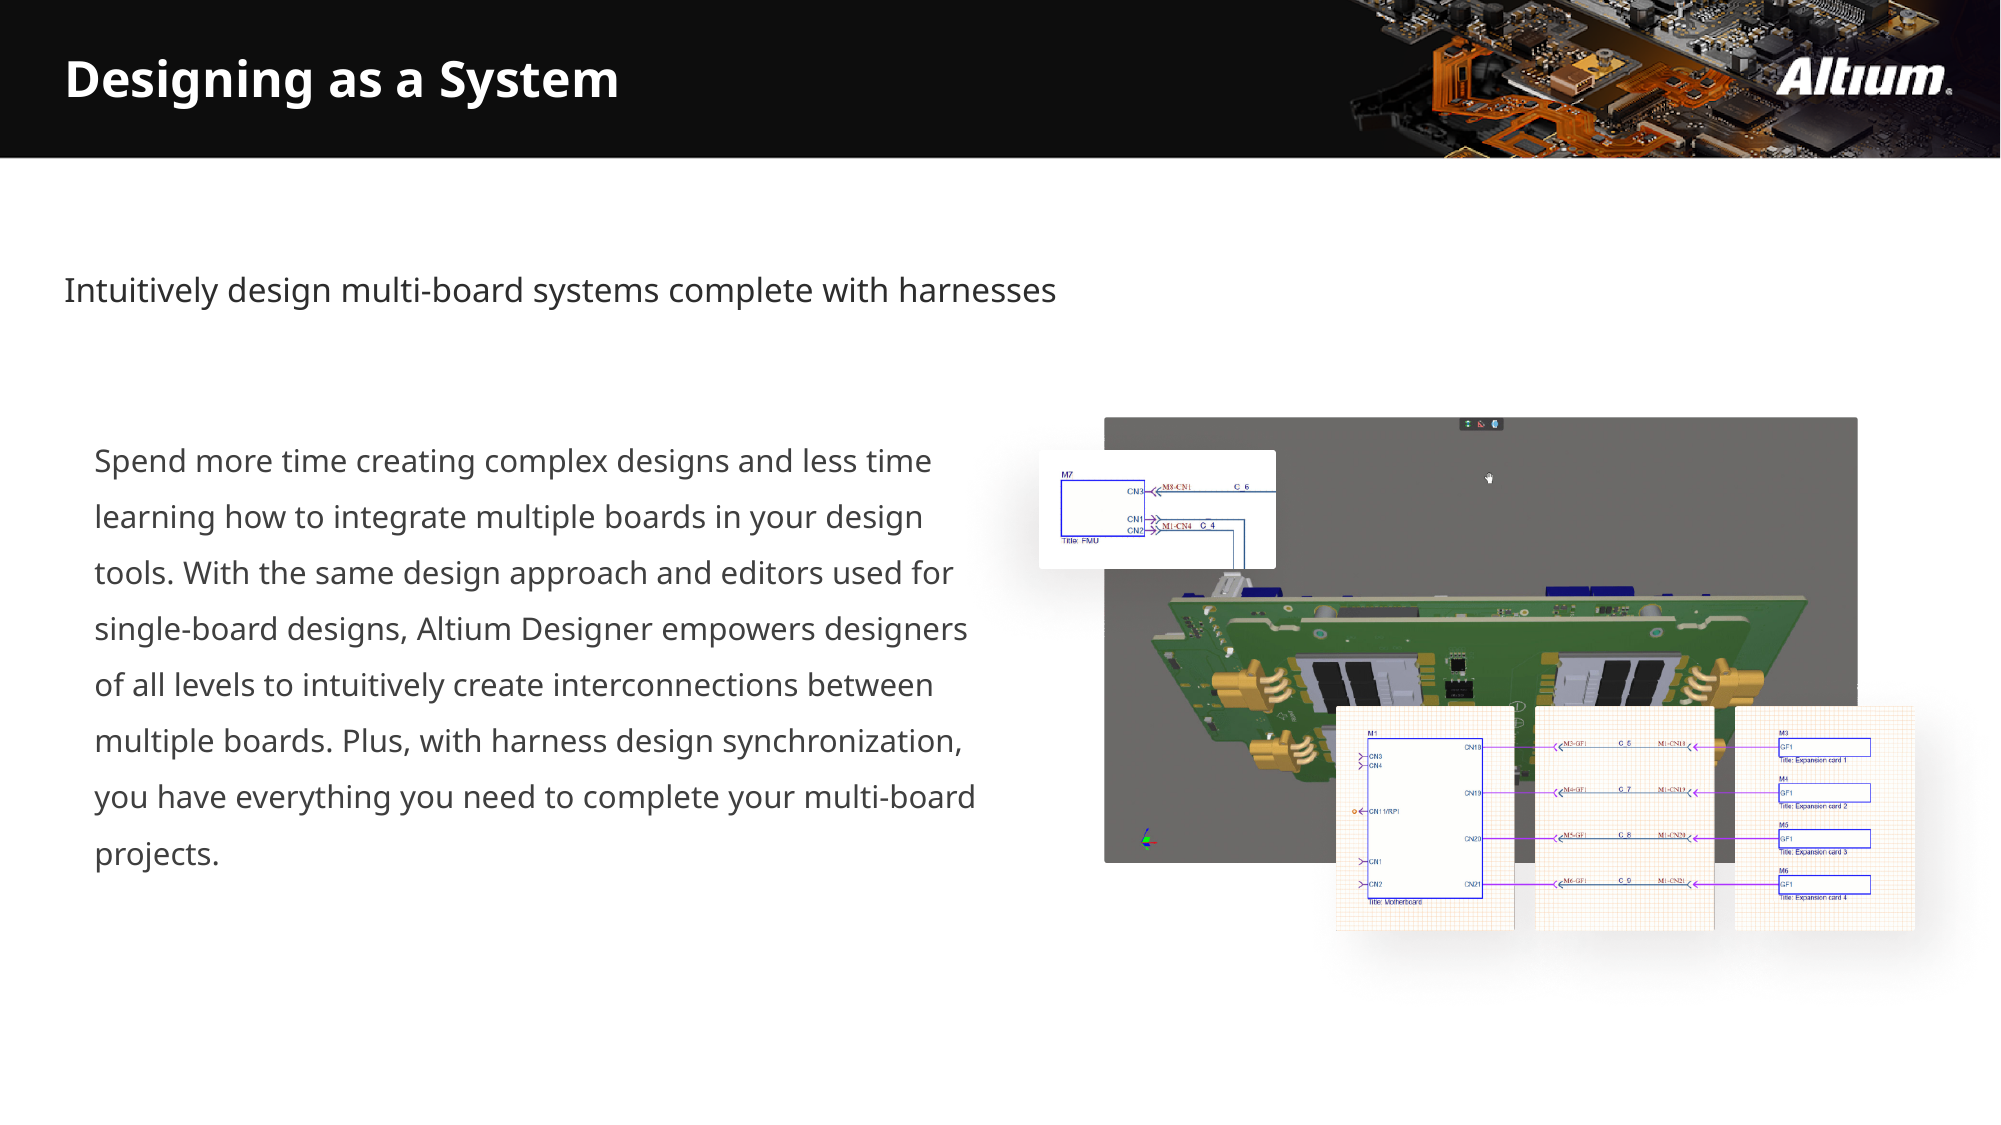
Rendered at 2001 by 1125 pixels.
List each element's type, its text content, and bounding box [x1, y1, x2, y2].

picture [0, 0, 2001, 1125]
text_box Designing as a System [49, 24, 1636, 131]
text_box Spend more time creating complex designs and less time learning how to integrate multiple boards in your design tools. With the same design approach and editors used for single-board designs, Altium Designer empowers designers of all levels to intuitively create interconnections between multiple boards. Plus, with harness design synchronization, you have everything you need to complete your multi-board projects. [79, 414, 950, 639]
text_box Intuitively design multi-board systems complete with harnesses [49, 215, 1840, 359]
